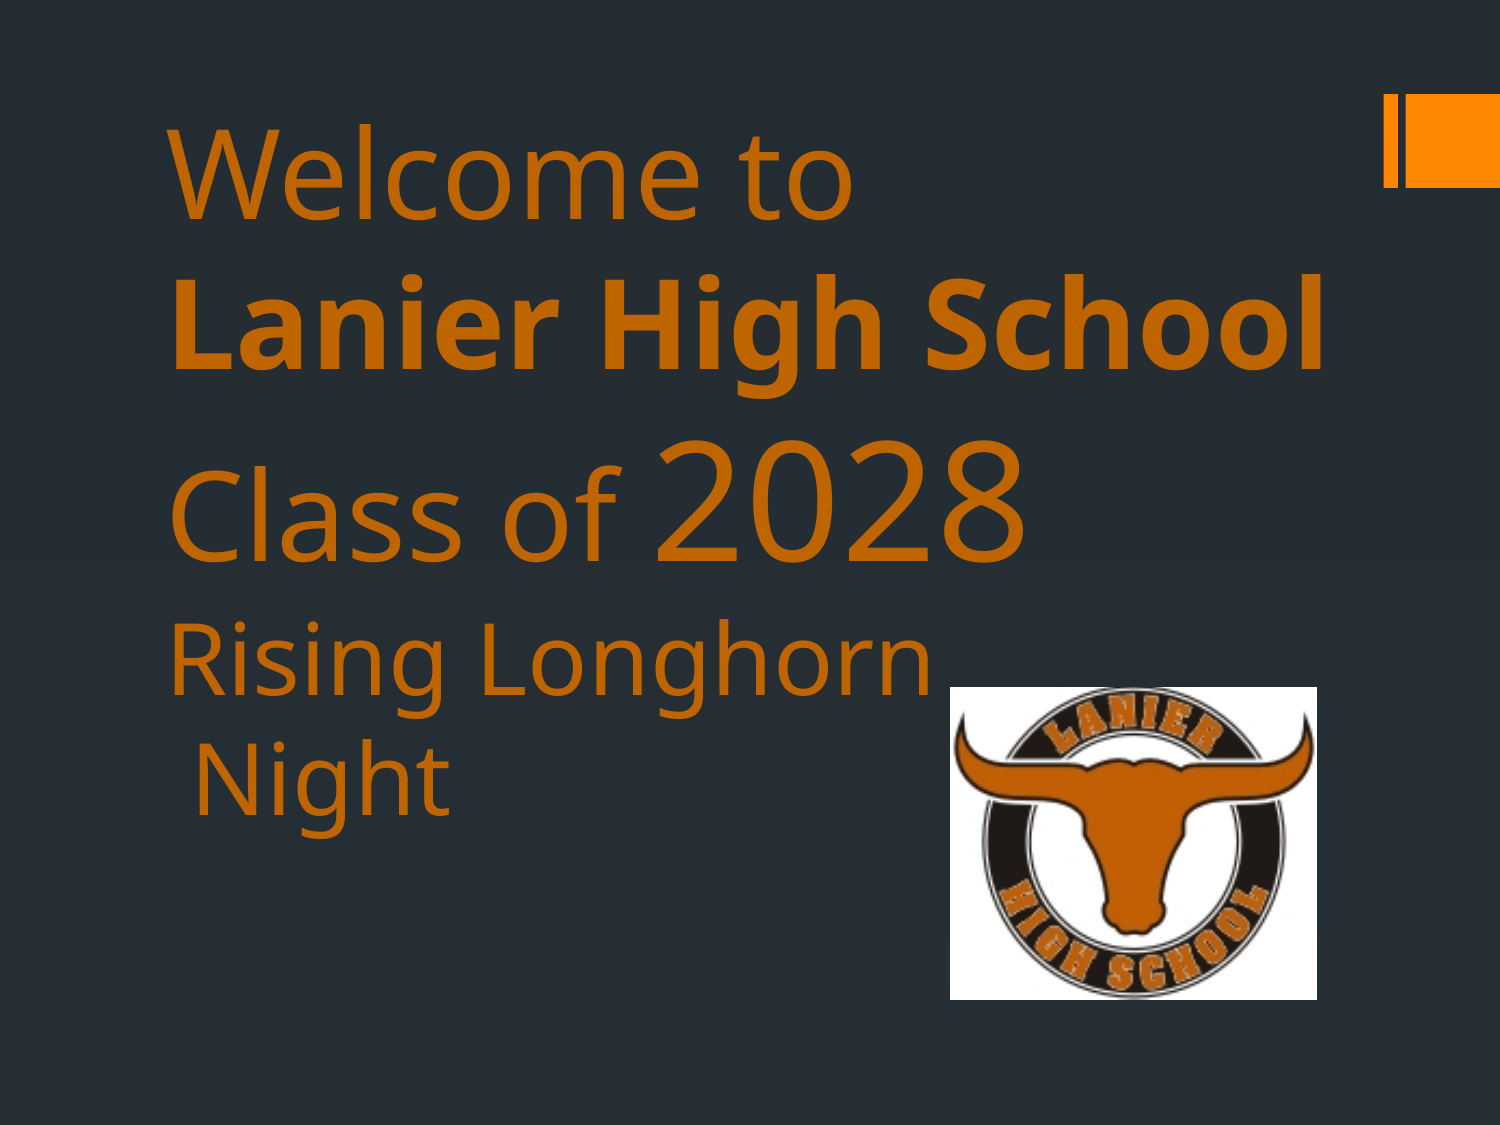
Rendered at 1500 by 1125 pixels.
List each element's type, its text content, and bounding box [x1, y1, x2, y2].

picture [949, 686, 1317, 1001]
title Welcome to Lanier High School Class of 2028 Rising Longhorn Night [150, 87, 1388, 988]
